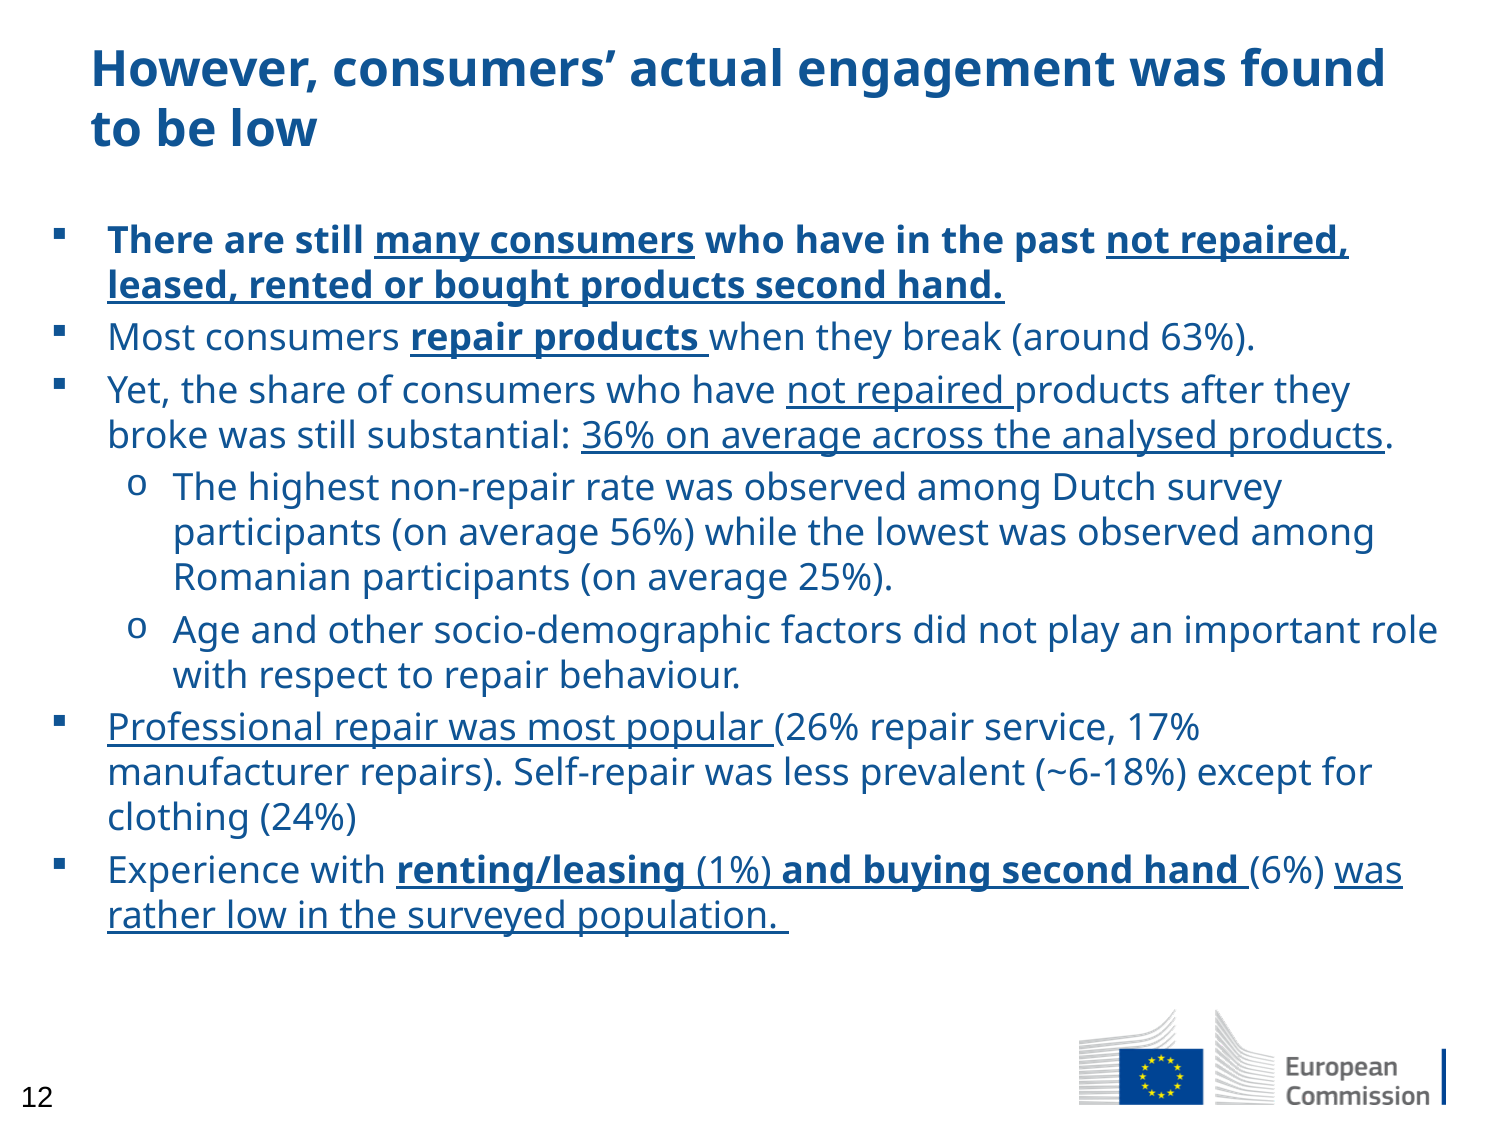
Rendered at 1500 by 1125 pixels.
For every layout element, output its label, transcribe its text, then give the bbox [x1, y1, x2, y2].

picture [1078, 1071, 1447, 1106]
slide_number 12 [5, 1070, 357, 1125]
list There are still many consumers who have in the past not repaired, leased, rented or bought products second hand. Most consumers repair products when they break (around 63%). Yet, the share of consumers who have not repaired products after they broke was still substantial: 36% on average across the analysed products. The highest non-repair rate was observed among Dutch survey participants (on average 56%) while the lowest was observed among Romanian participants (on average 25%). Age and other socio-demographic factors did not play an important role with respect to repair behaviour. Professional repair was most popular (26% repair service, 17% manufacturer repairs). Self-repair was less prevalent (~6-18%) except for clothing (24%) Experience with renting/leasing (1%) and buying second hand (6%) was rather low in the surveyed population. [35, 160, 1460, 1071]
title However, consumers’ actual engagement was found to be low [74, 18, 1426, 160]
